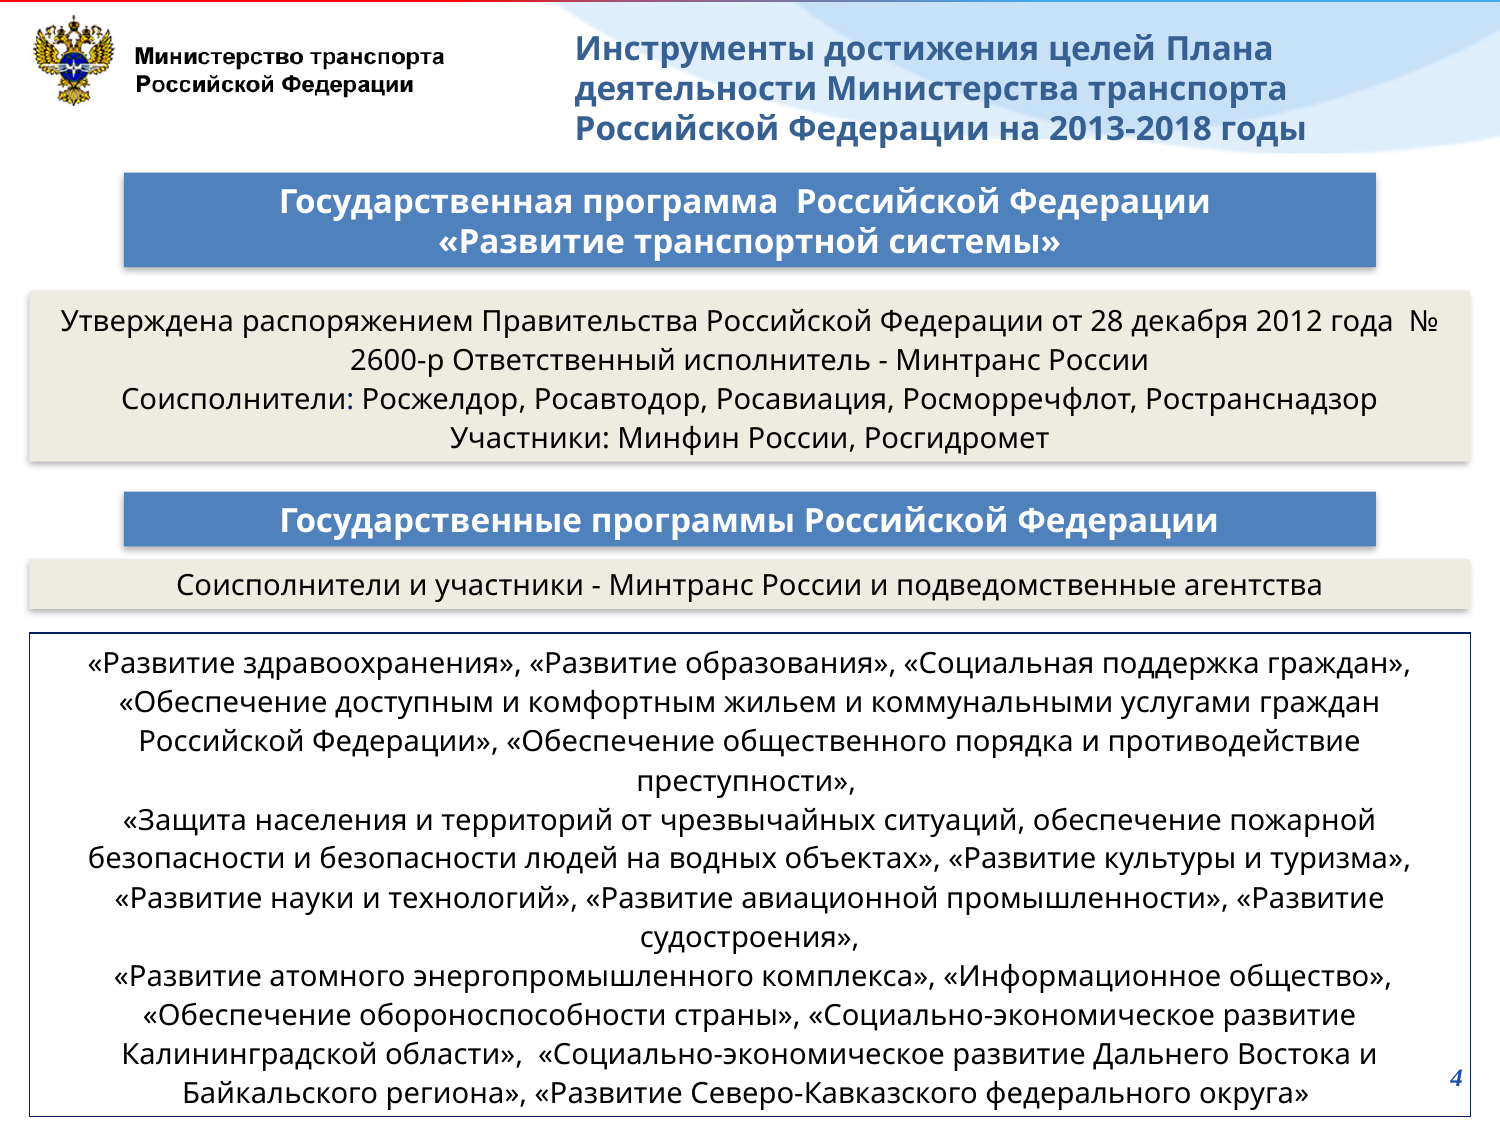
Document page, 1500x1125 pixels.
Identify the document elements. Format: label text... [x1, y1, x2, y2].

text_box Утверждена распоряжением Правительства Российской Федерации от 28 декабря 2012 года № 2600-р Ответственный исполнитель - Минтранс России Соисполнители: Росжелдор, Росавтодор, Росавиация, Росморречфлот, Ространснадзор Участники: Минфин России, Росгидромет [29, 290, 1471, 462]
title Инструменты достижения целей Плана деятельности Министерства транспорта Российской Федерации на 2013-2018 годы [559, 0, 1499, 189]
slide_number 4 [1127, 1046, 1478, 1107]
text_box «Развитие здравоохранения», «Развитие образования», «Социальная поддержка граждан», «Обеспечение доступным и комфортным жильем и коммунальными услугами граждан Российской Федерации», «Обеспечение общественного порядка и противодействие преступности», «Защита населения и территорий от чрезвычайных ситуаций, обеспечение пожарной безопасности и безопасности людей на водных объектах», «Развитие культуры и туризма», «Развитие науки и технологий», «Развитие авиационной промышленности», «Развитие судостроения», «Развитие атомного энергопромышленного комплекса», «Информационное общество», «Обеспечение обороноспособности страны», «Социально-экономическое развитие Калининградской области», «Социально-экономическое развитие Дальнего Востока и Байкальского региона», «Развитие Северо-Кавказского федерального округа» [29, 633, 1471, 1117]
text_box Государственная программа Российской Федерации «Развитие транспортной системы» [123, 172, 1376, 268]
picture [0, 0, 1500, 1125]
text_box Соисполнители и участники - Минтранс России и подведомственные агентства [29, 559, 1471, 609]
text_box Государственные программы Российской Федерации [123, 491, 1376, 547]
